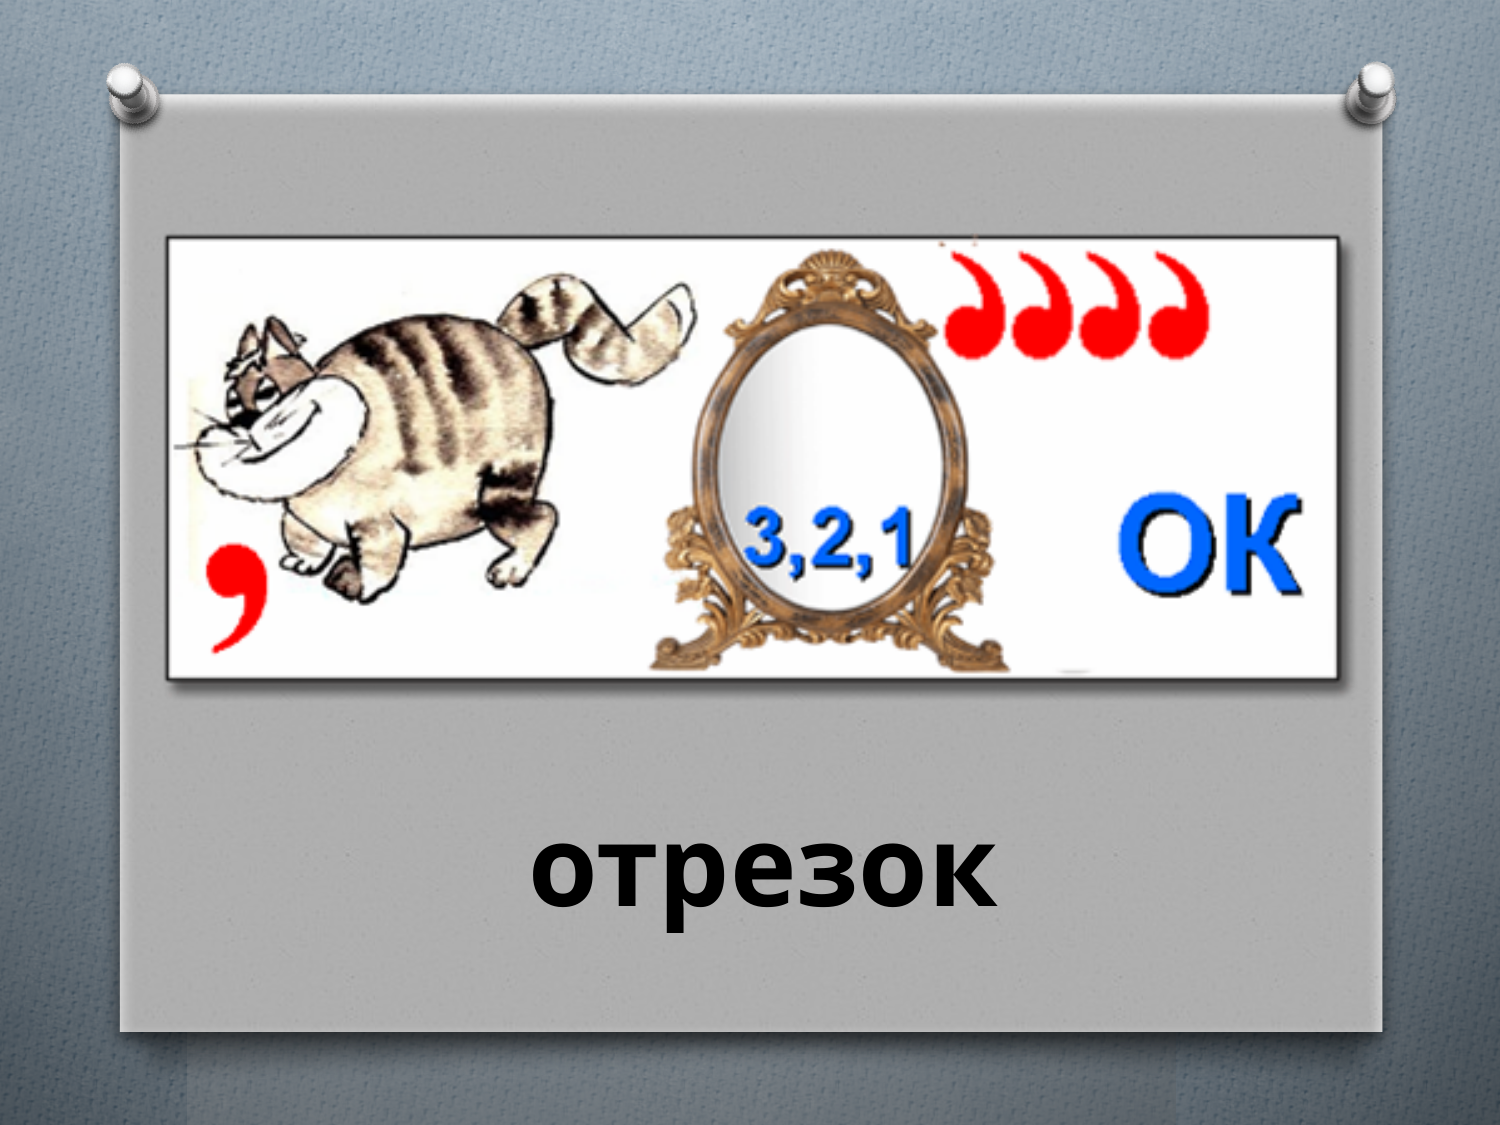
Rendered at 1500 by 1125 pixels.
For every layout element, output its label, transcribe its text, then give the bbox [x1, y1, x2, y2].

picture [75, 29, 198, 153]
text_box отрезок [513, 786, 1014, 937]
picture [147, 227, 1380, 709]
picture [1317, 35, 1439, 156]
